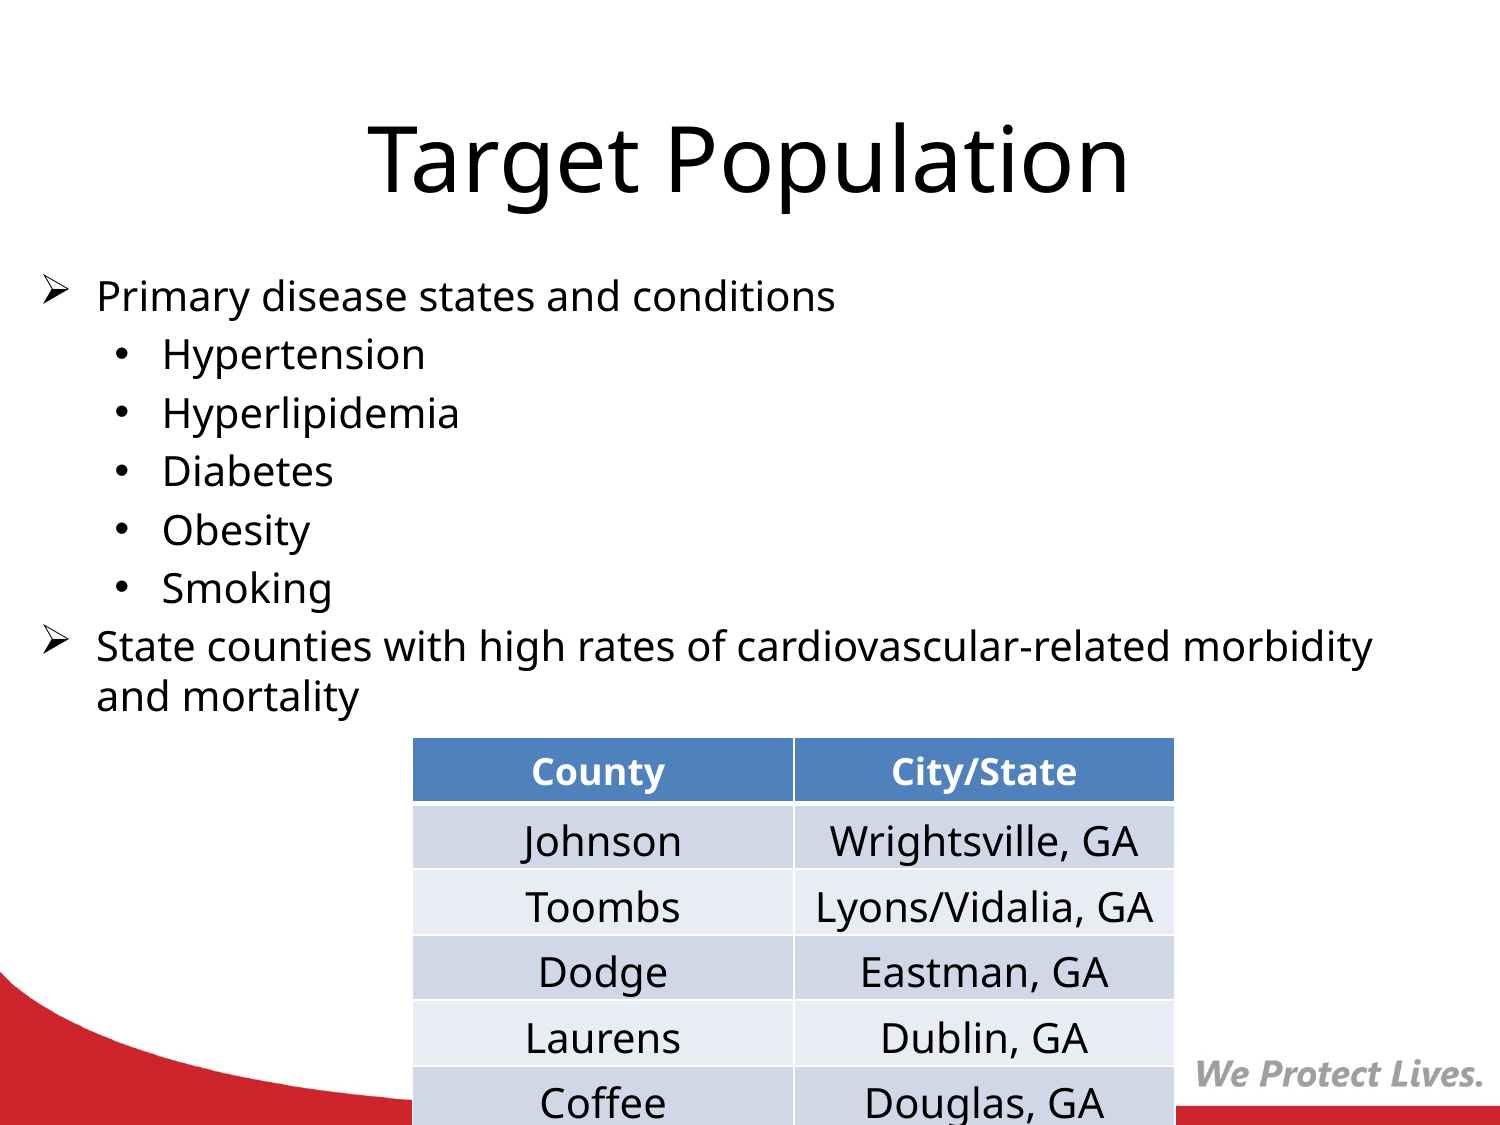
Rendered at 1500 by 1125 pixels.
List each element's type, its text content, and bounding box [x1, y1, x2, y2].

table_cell Douglas, GA [795, 1067, 1174, 1125]
table_cell Coffee [413, 1067, 793, 1125]
text_box Primary disease states and conditions Hypertension Hyperlipidemia Diabetes Obesity Smoking State counties with high rates of cardiovascular-related morbidity and mortality [24, 262, 1450, 775]
table_cell Wrightsville, GA [795, 806, 1174, 868]
table_cell Dodge [413, 936, 793, 999]
table_cell Johnson [413, 806, 793, 868]
title Target Population [24, 75, 1475, 238]
picture [0, 0, 1500, 1125]
table_header City/State [795, 738, 1174, 801]
table_cell Laurens [413, 1001, 793, 1065]
table_cell Toombs [413, 870, 793, 934]
table_cell Eastman, GA [795, 936, 1174, 999]
table_cell Dublin, GA [795, 1001, 1174, 1065]
table_header County [413, 738, 793, 801]
table_cell Lyons/Vidalia, GA [795, 870, 1174, 934]
